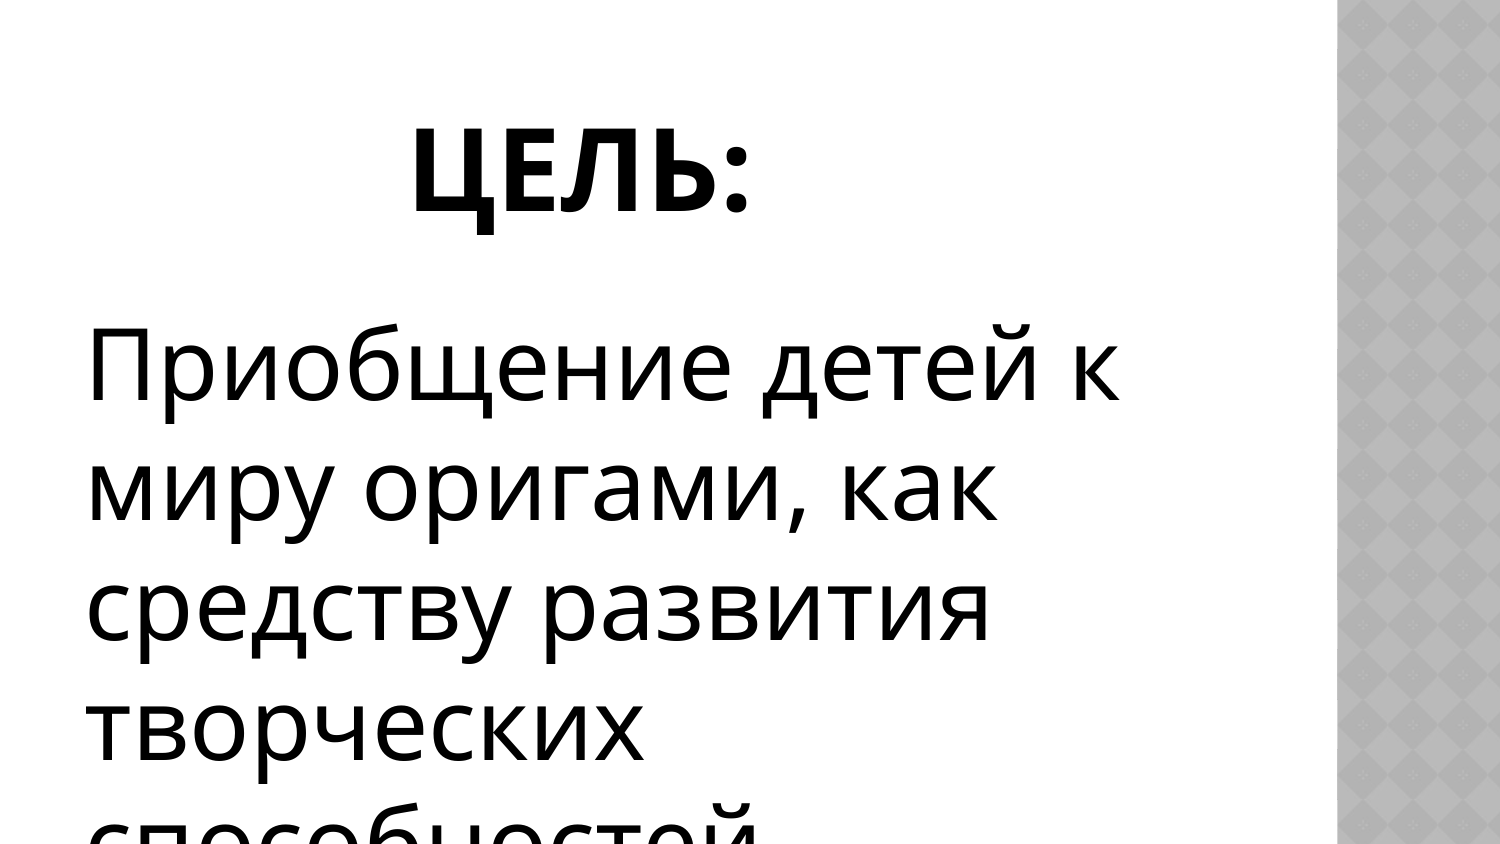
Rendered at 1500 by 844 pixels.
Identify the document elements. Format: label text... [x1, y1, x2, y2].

text_box Приобщение детей к миру оригами, как средству развития творческих способностей. [70, 292, 1348, 844]
title Цель: [398, 0, 797, 235]
